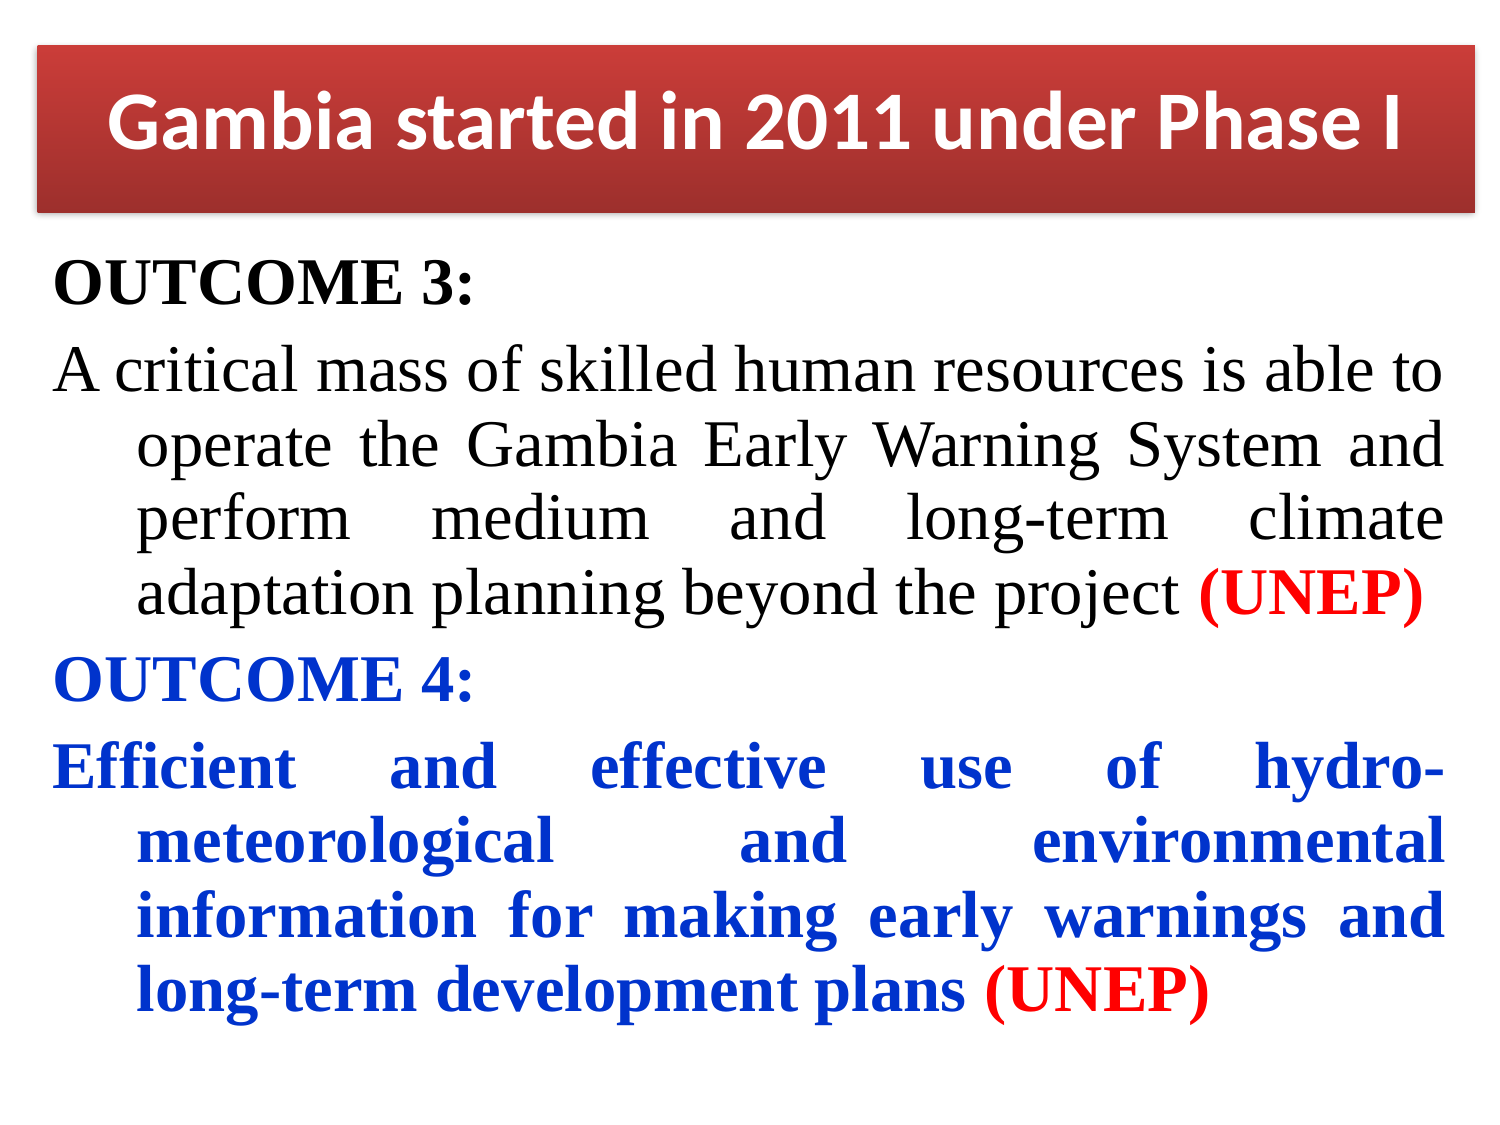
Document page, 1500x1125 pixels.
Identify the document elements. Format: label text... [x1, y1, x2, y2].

list OUTCOME 3: A critical mass of skilled human resources is able to operate the Gambia Early Warning System and perform medium and long-term climate adaptation planning beyond the project (UNEP) OUTCOME 4: Efficient and effective use of hydro-meteorological and environmental information for making early warnings and long-term development plans (UNEP) [37, 237, 1463, 1075]
title Gambia started in 2011 under Phase I [37, 45, 1475, 213]
